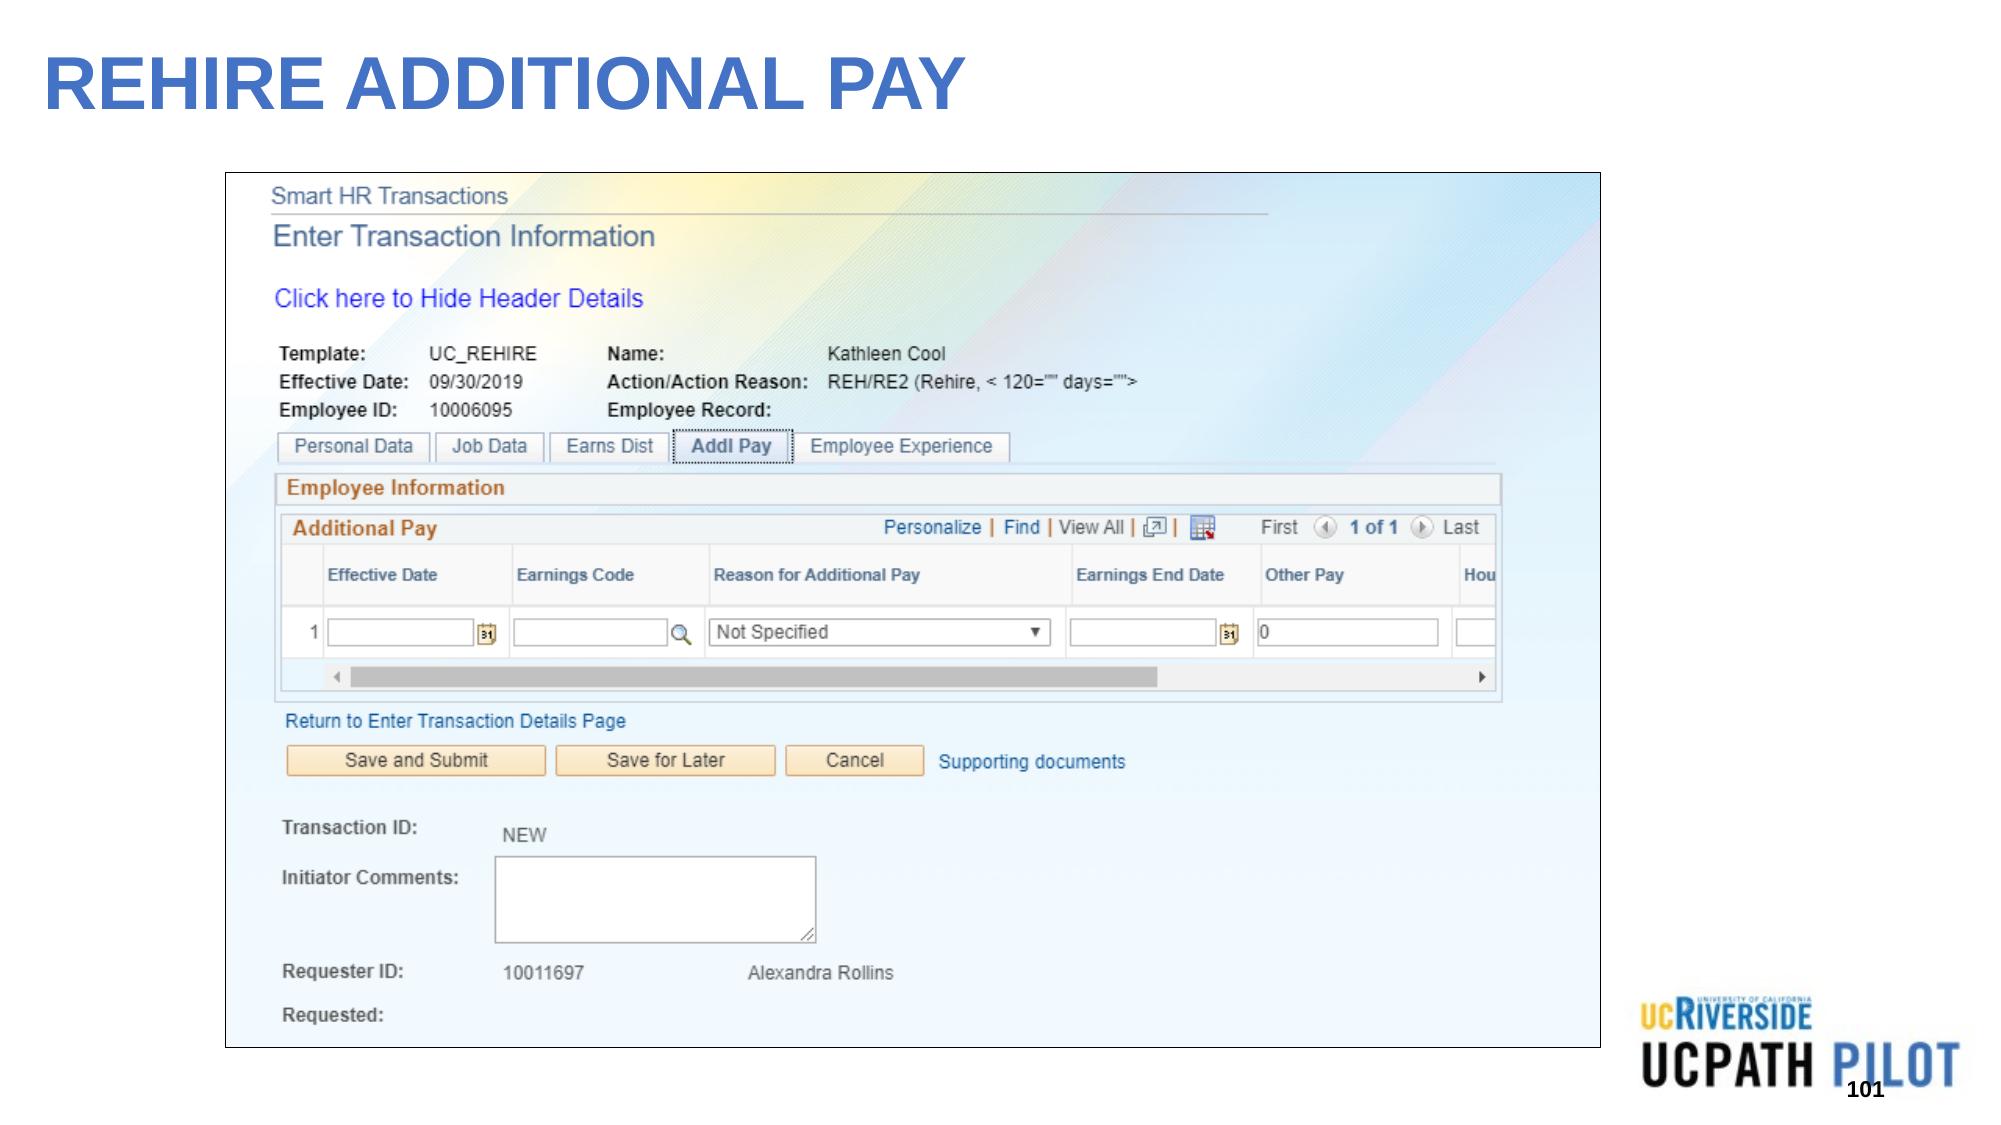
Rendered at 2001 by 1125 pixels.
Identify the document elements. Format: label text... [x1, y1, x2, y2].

title REHIRE ADDITIONAL PAY [28, 26, 1354, 140]
picture [0, 0, 2001, 1125]
slide_number 101 [1433, 1063, 1900, 1114]
